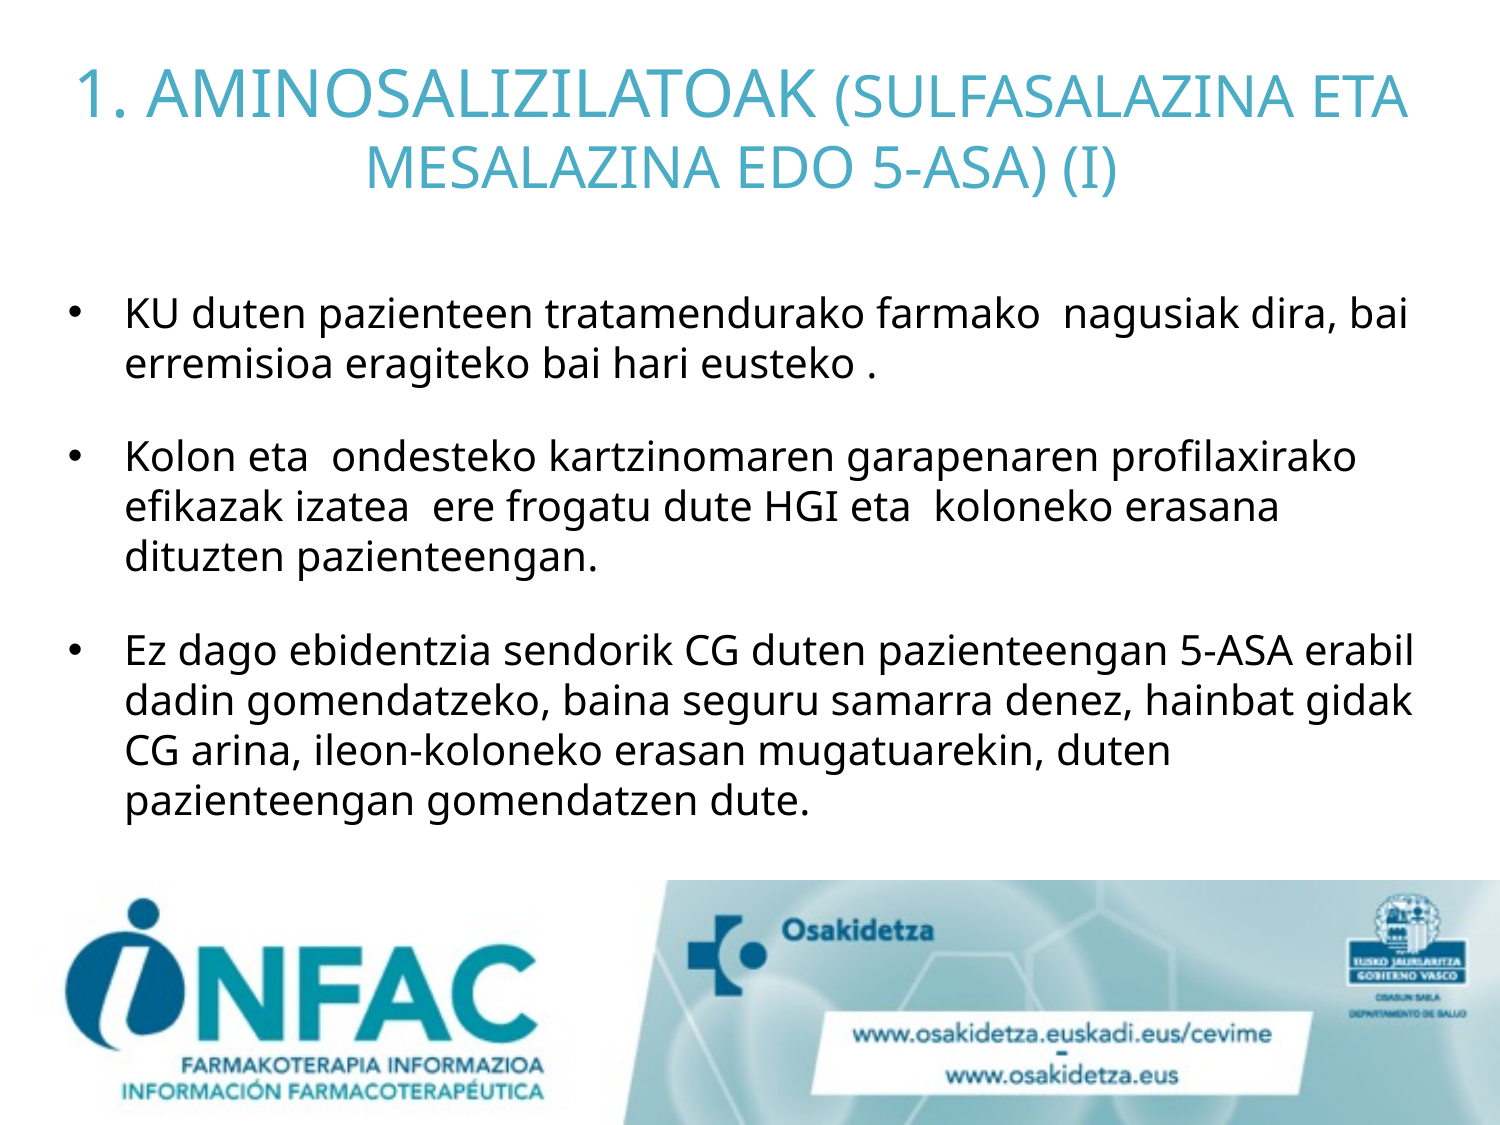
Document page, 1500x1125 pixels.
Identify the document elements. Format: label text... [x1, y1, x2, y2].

list KU duten pazienteen tratamendurako farmako nagusiak dira, bai erremisioa eragiteko bai hari eusteko . Kolon eta ondesteko kartzinomaren garapenaren profilaxirako efikazak izatea ere frogatu dute HGI eta koloneko erasana dituzten pazienteengan. Ez dago ebidentzia sendorik CG duten pazienteengan 5-ASA erabil dadin gomendatzeko, baina seguru samarra denez, hainbat gidak CG arina, ileon-koloneko erasan mugatuarekin, duten pazienteengan gomendatzen dute. [53, 278, 1459, 787]
picture [1, 880, 1500, 1125]
title 1. AMINOSALIZILATOAK (SULFASALAZINA ETA MESALAZINA EDO 5-ASA) (I) [0, 54, 1500, 197]
